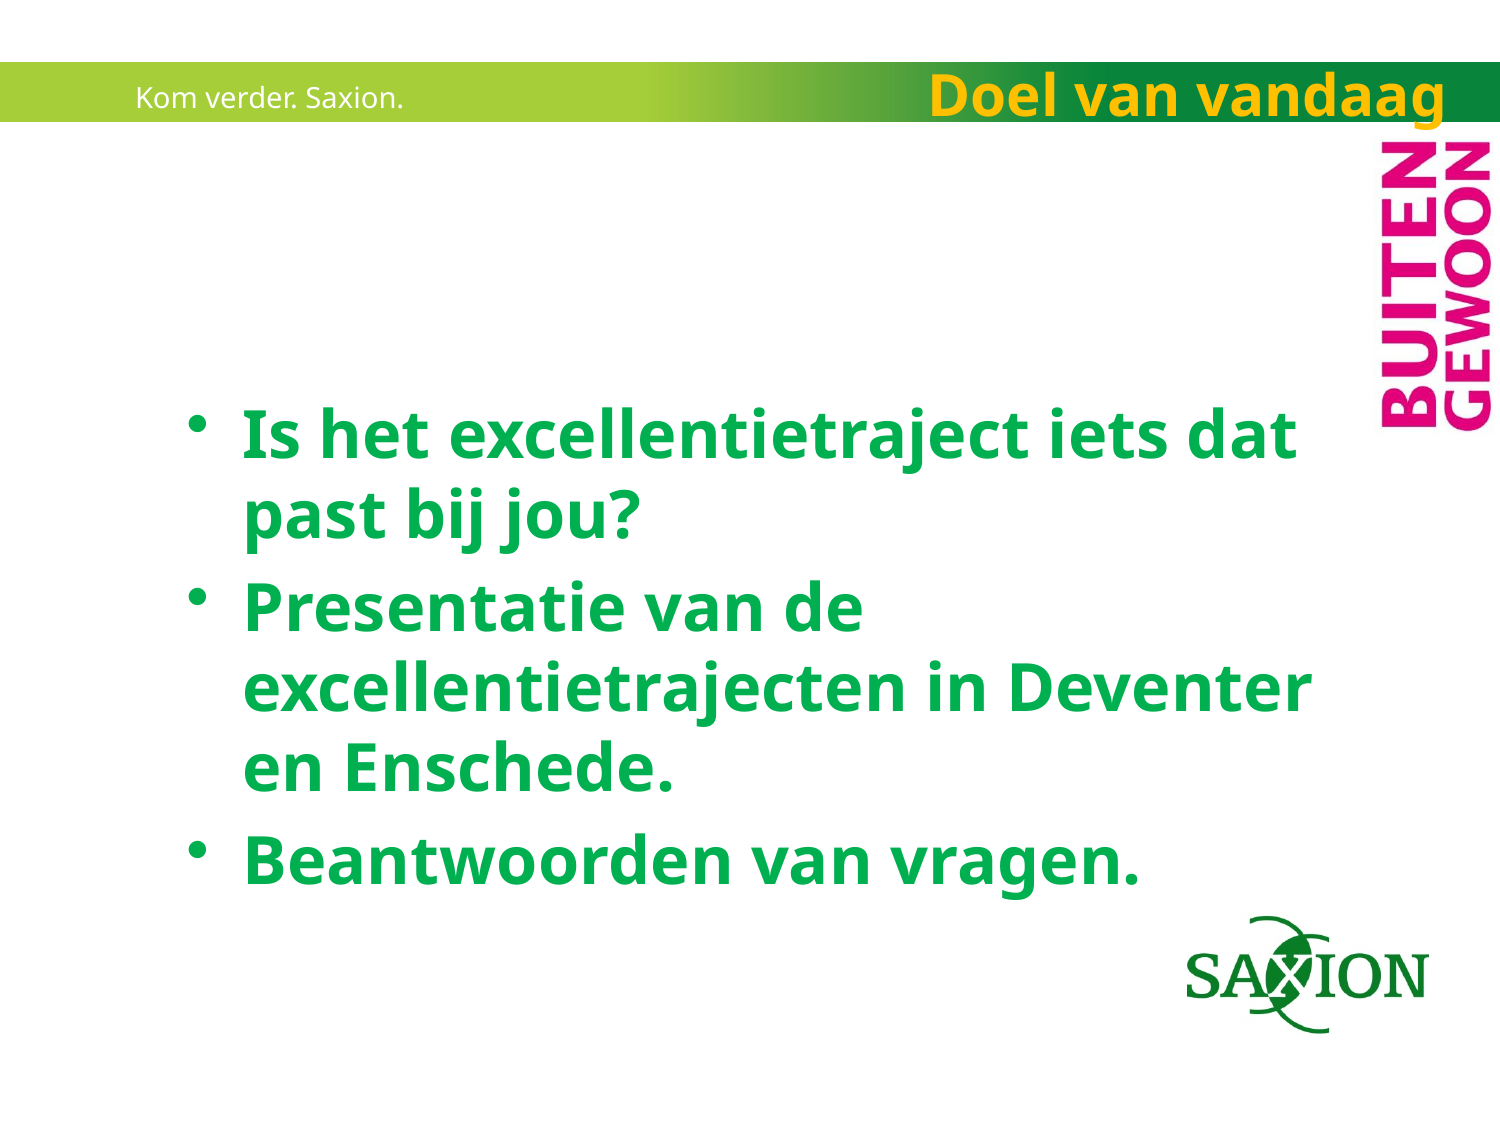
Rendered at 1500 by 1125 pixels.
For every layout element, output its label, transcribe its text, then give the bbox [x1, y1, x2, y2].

text_box Doel van vandaag [874, 50, 1500, 136]
picture [1373, 136, 1500, 445]
picture [0, 62, 874, 122]
picture [1187, 912, 1429, 1036]
list Is het excellentietraject iets dat past bij jou? Presentatie van de excellentietrajecten in Deventer en Enschede. Beantwoorden van vragen. [170, 290, 1424, 867]
